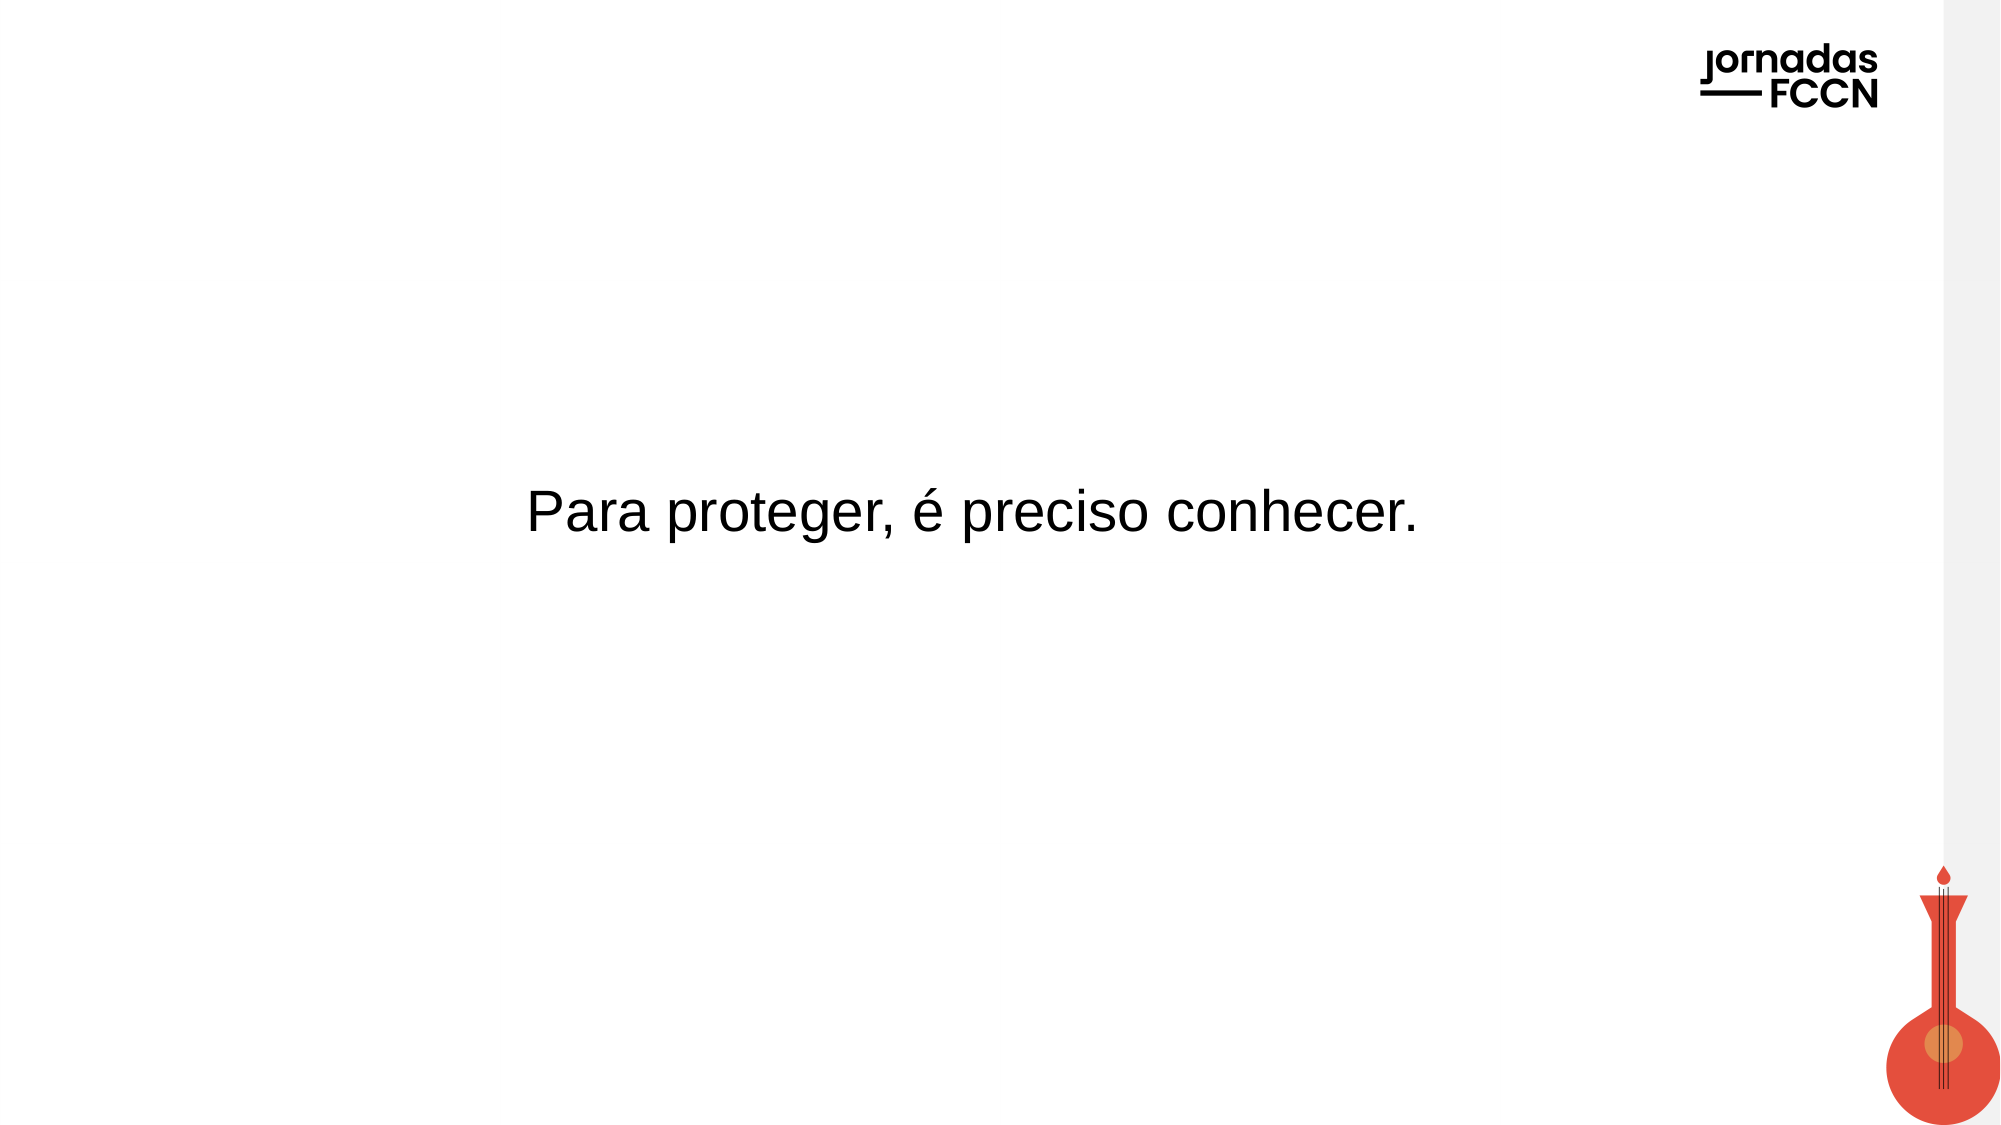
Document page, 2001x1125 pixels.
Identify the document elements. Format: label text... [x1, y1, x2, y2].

list 📌 Para proteger, é preciso conhecer. [89, 299, 1815, 1014]
picture [0, 0, 2001, 1125]
